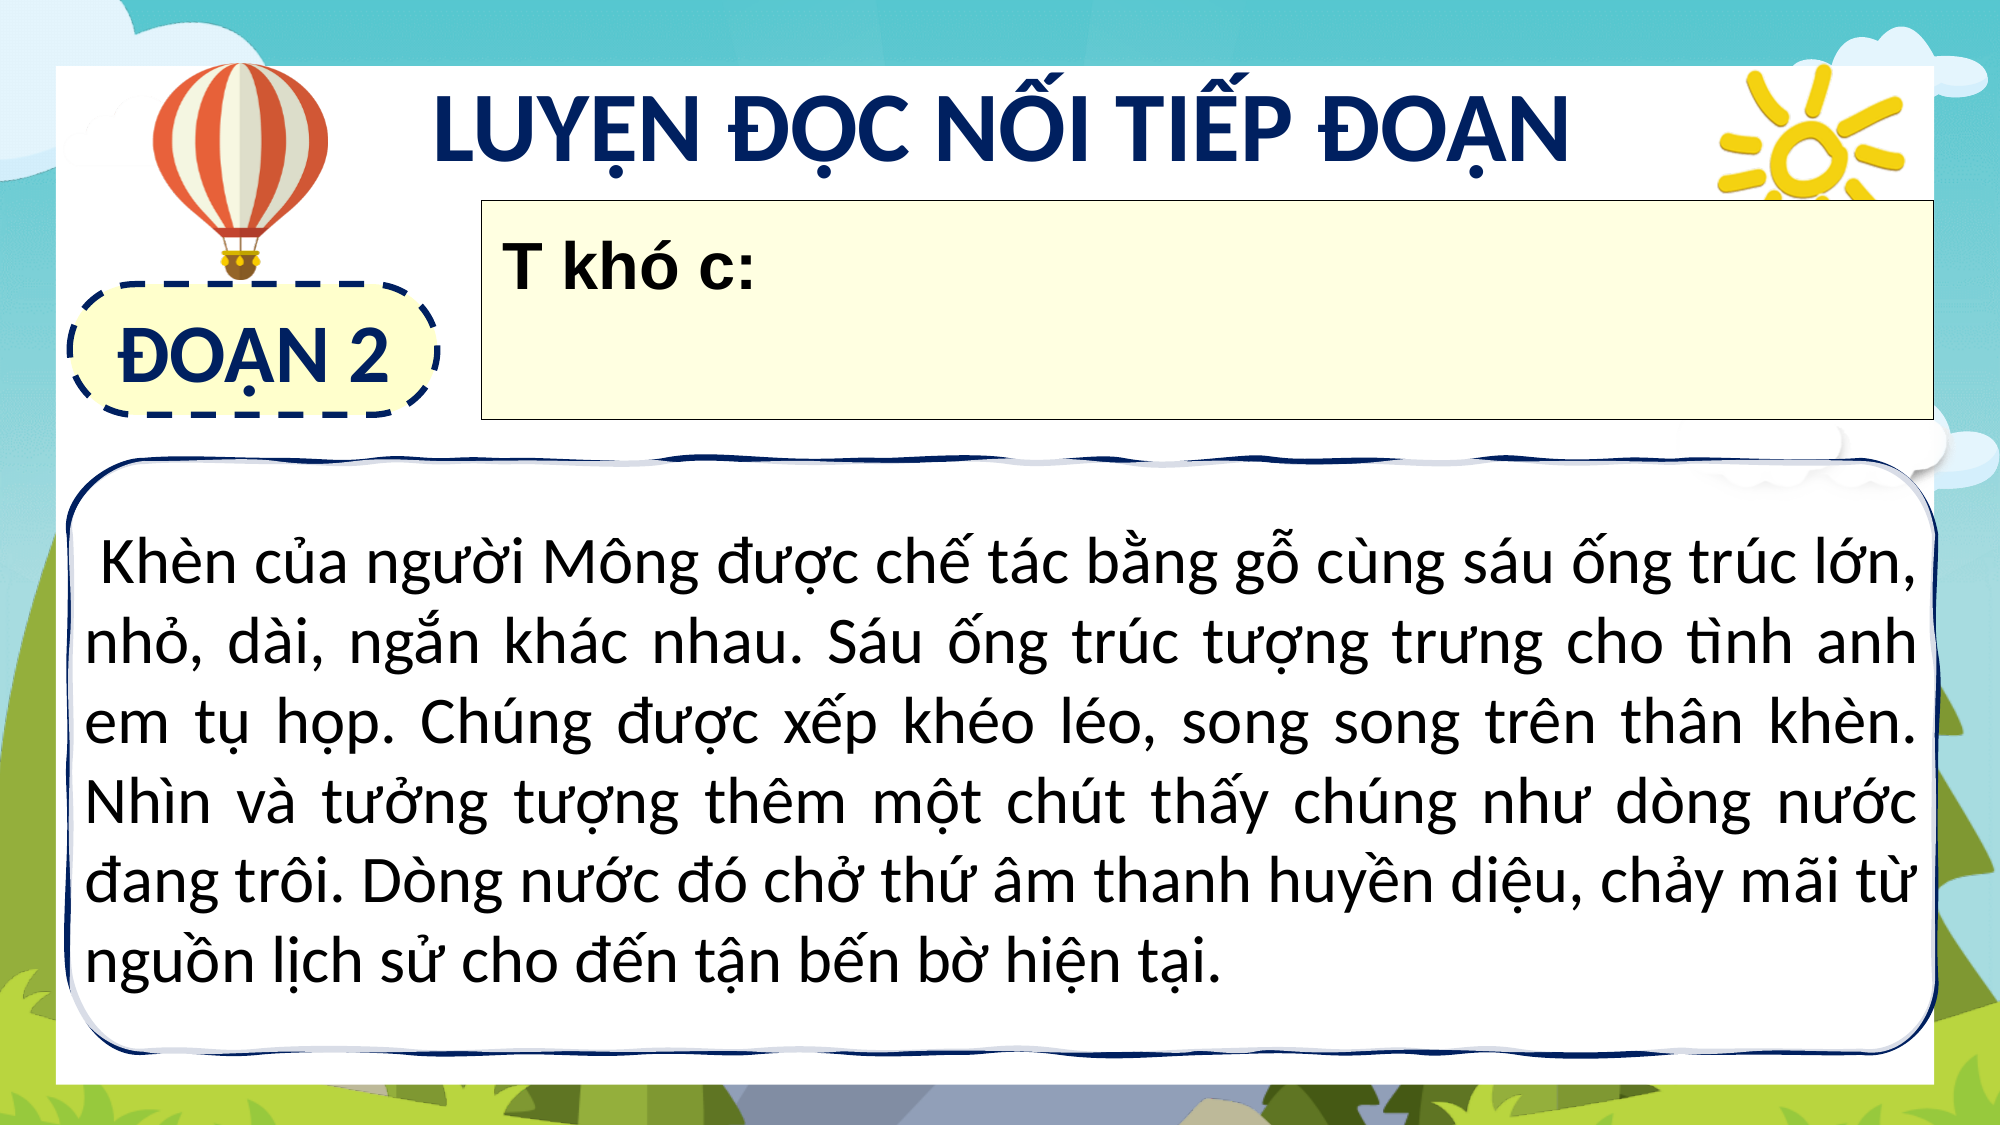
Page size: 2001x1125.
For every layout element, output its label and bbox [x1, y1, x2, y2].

text_box [0, 969, 2000, 1125]
picture [0, 0, 2000, 969]
